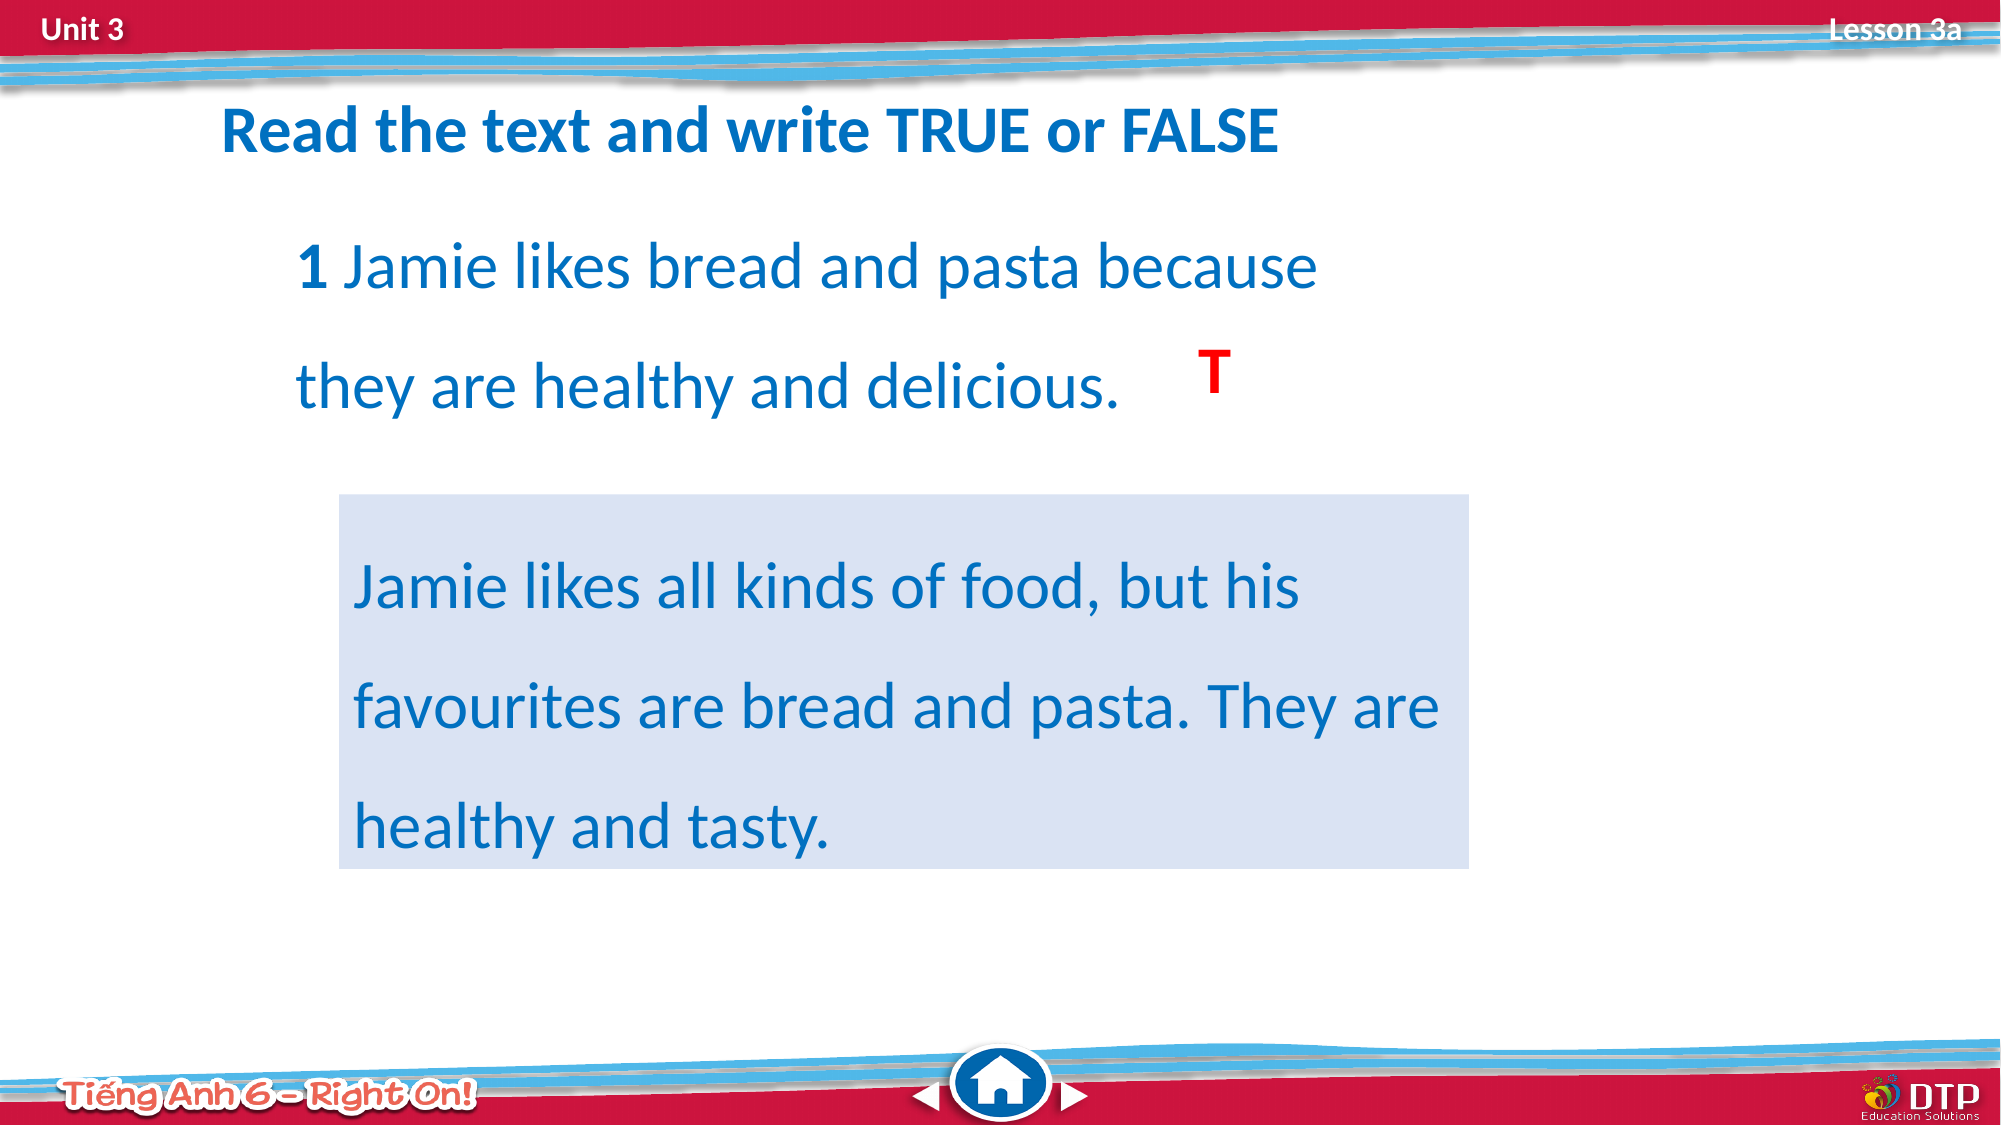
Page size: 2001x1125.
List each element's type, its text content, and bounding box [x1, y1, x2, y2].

text_box T [1183, 319, 1300, 414]
text_box Jamie likes all kinds of food, but his favourites are bread and pasta. They are healthy and tasty. [339, 494, 1469, 869]
text_box 1 Jamie likes bread and pasta because they are healthy and delicious. [280, 174, 1403, 429]
text_box Read the text and write TRUE or FALSE [207, 78, 2000, 173]
picture [0, 0, 2000, 1125]
